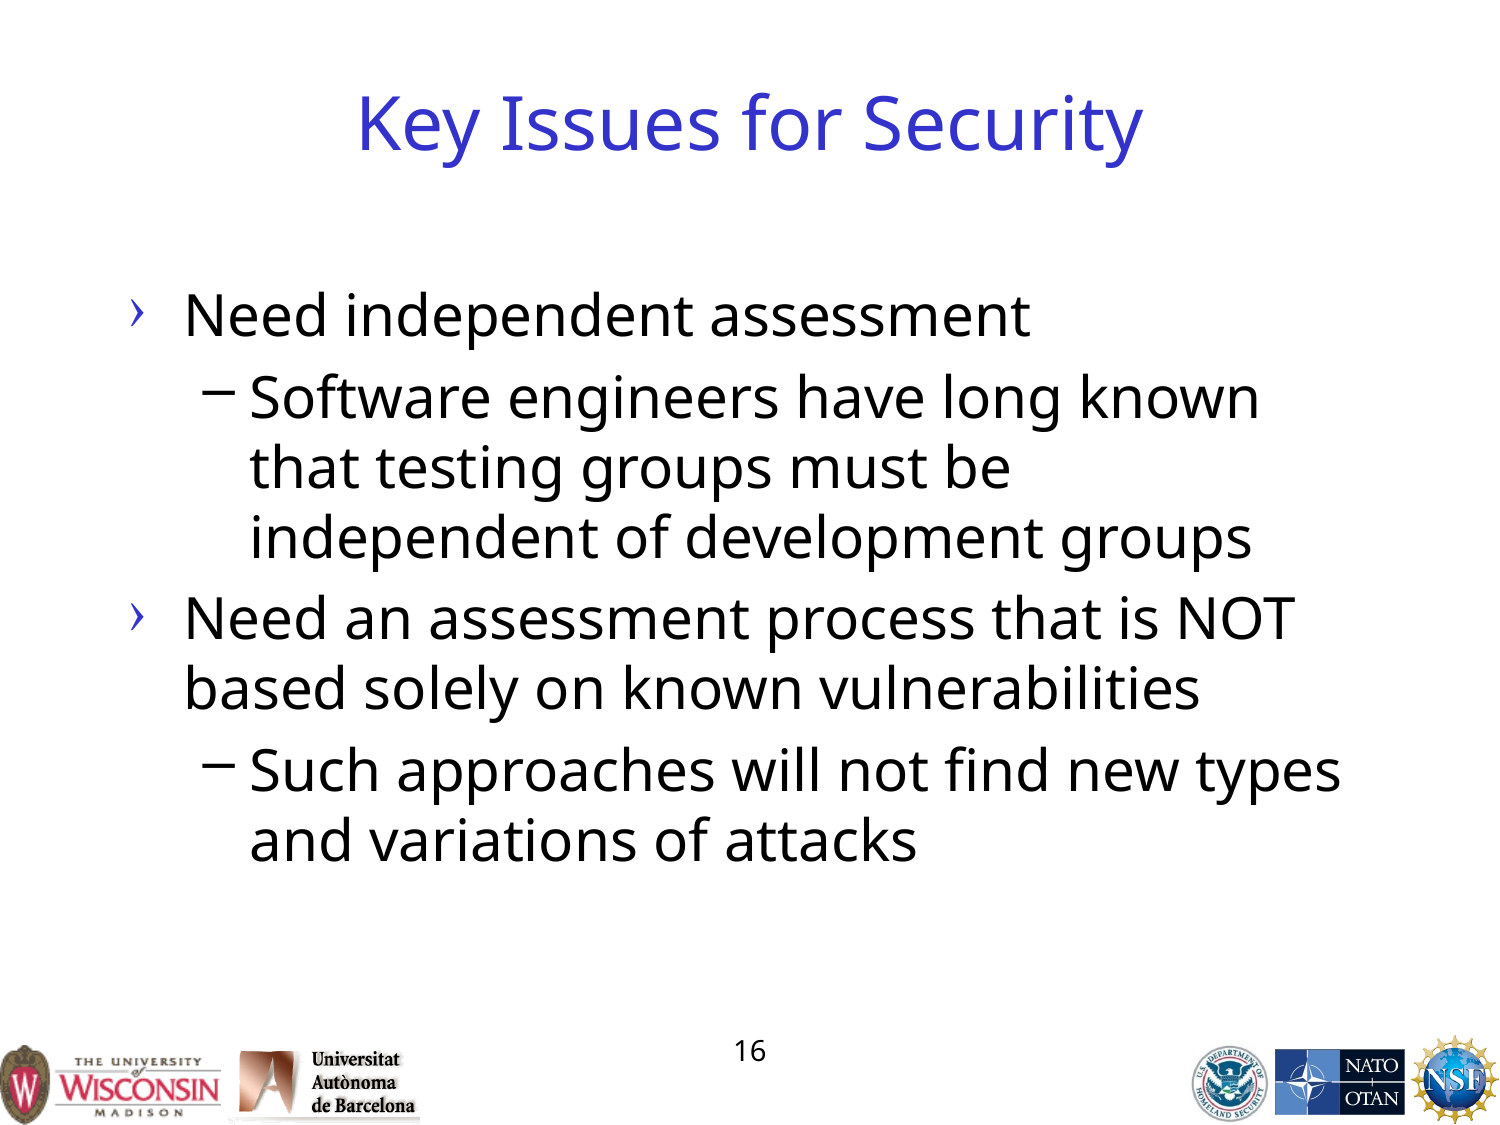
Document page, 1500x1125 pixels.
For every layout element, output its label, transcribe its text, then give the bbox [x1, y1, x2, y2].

list Need independent assessment Software engineers have long known that testing groups must be independent of development groups Need an assessment process that is NOT based solely on known vulnerabilities Such approaches will not find new types and variations of attacks [112, 270, 1388, 1001]
picture [1187, 1043, 1271, 1125]
footer 16 [512, 1025, 988, 1100]
picture [0, 1045, 221, 1125]
picture [1275, 1049, 1405, 1115]
picture [1409, 1033, 1500, 1125]
title Key Issues for Security [0, 58, 1500, 184]
picture [226, 1036, 420, 1125]
